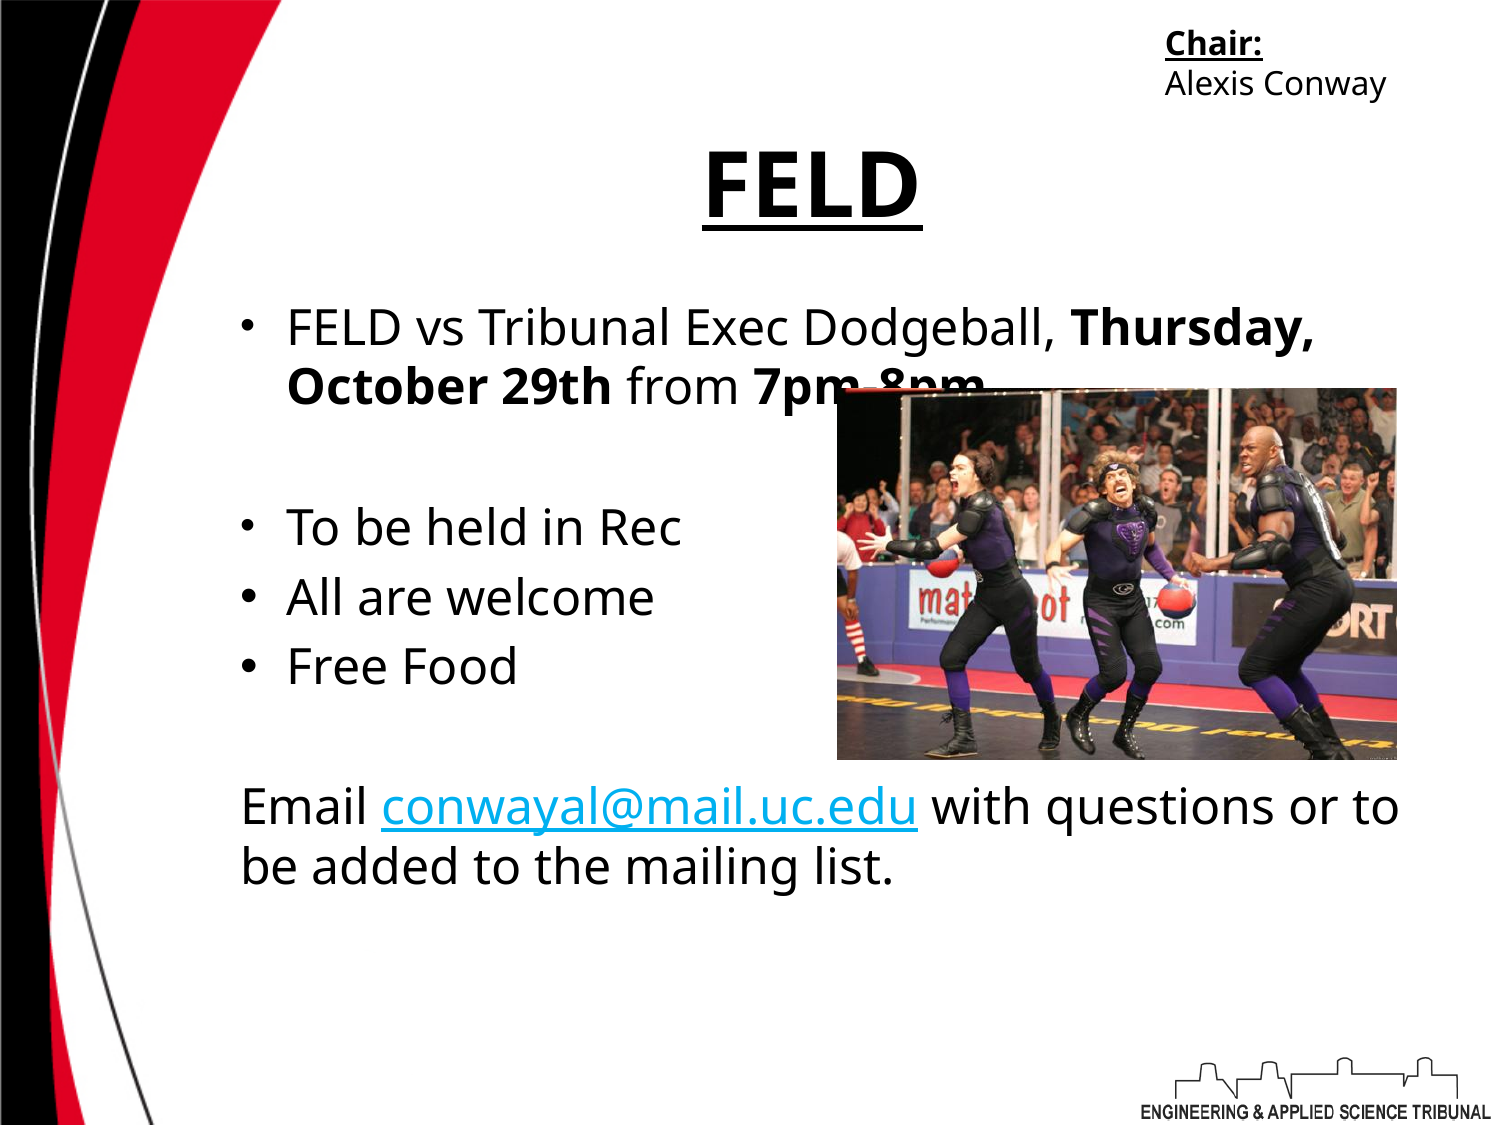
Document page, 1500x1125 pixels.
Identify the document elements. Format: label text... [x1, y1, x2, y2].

text_box Chair: Alexis Conway [1149, 0, 1500, 125]
title FELD [150, 75, 1475, 288]
list FELD vs Tribunal Exec Dodgeball, Thursday, October 29th from 7pm-8pm To be held in Rec All are welcome Free Food Email conwayal@mail.uc.edu with questions or to be added to the mailing list. [150, 287, 1463, 988]
picture [836, 388, 1397, 760]
picture [0, 0, 422, 1125]
picture [1137, 1057, 1495, 1121]
